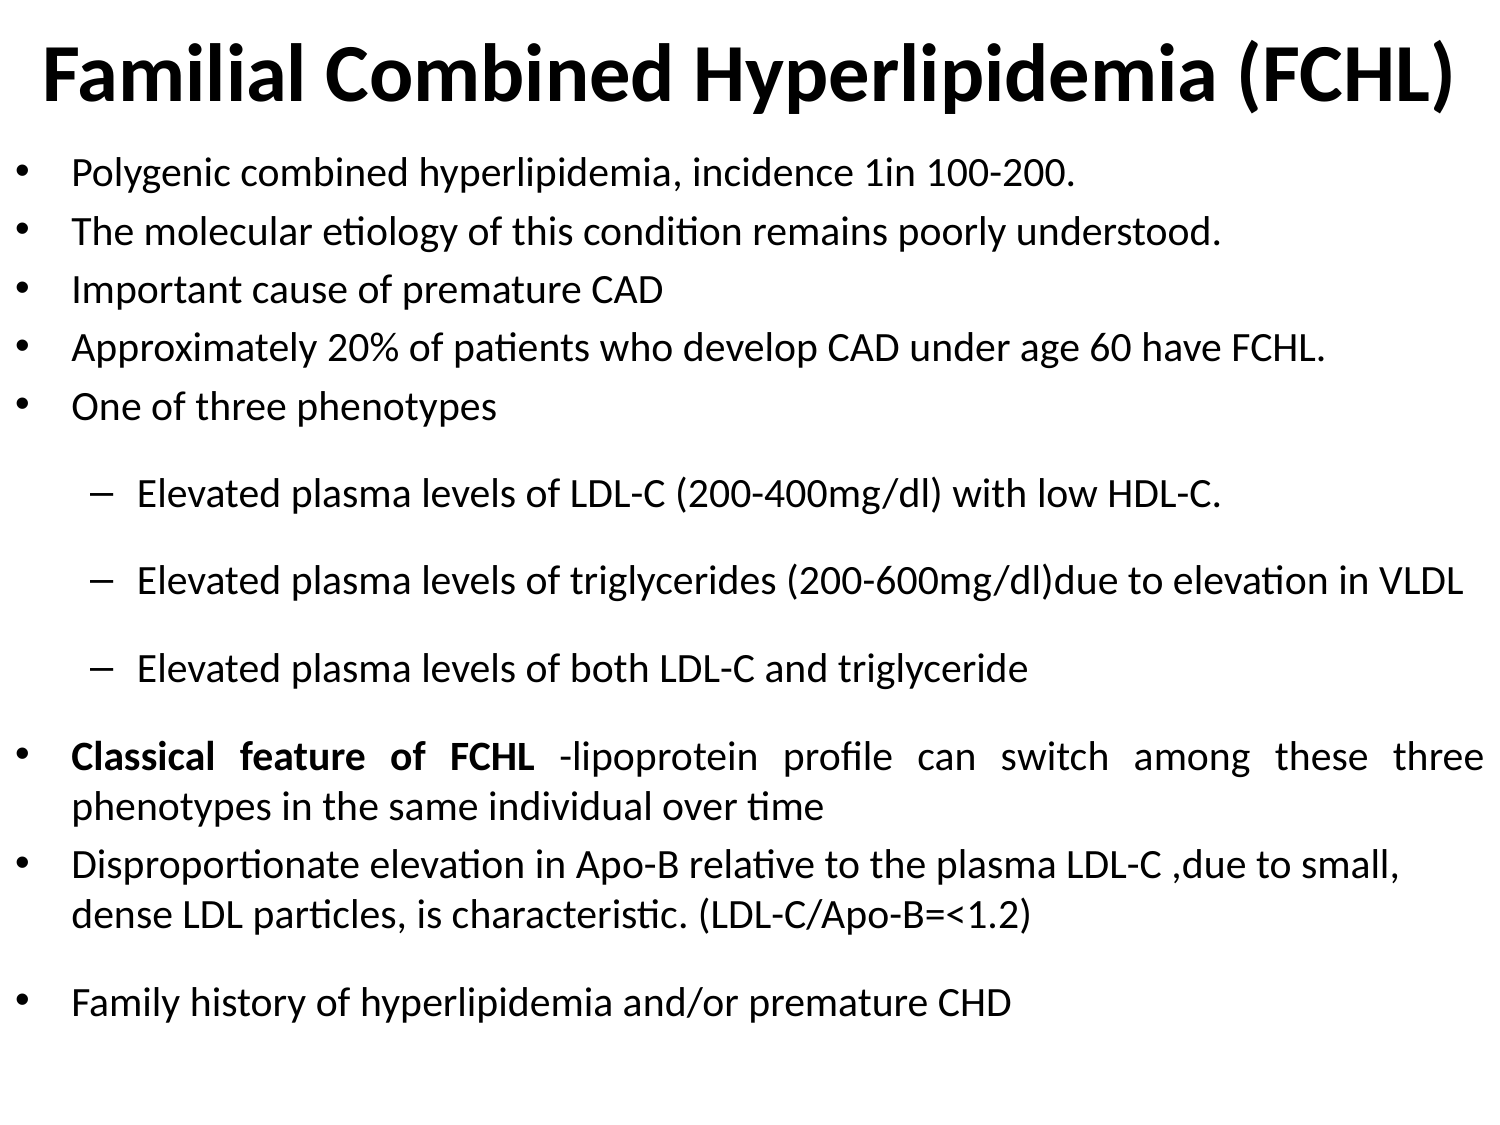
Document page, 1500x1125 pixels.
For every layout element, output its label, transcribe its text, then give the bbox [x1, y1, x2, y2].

title Familial Combined Hyperlipidemia (FCHL) [0, 0, 1500, 137]
list Polygenic combined hyperlipidemia, incidence 1in 100-200. The molecular etiology of this condition remains poorly understood. Important cause of premature CAD Approximately 20% of patients who develop CAD under age 60 have FCHL. One of three phenotypes Elevated plasma levels of LDL-C (200-400mg/dl) with low HDL-C. Elevated plasma levels of triglycerides (200-600mg/dl)due to elevation in VLDL Elevated plasma levels of both LDL-C and triglyceride Classical feature of FCHL -lipoprotein profile can switch among these three phenotypes in the same individual over time Disproportionate elevation in Apo-B relative to the plasma LDL-C ,due to small, dense LDL particles, is characteristic. (LDL-C/Apo-B=<1.2) Family history of hyperlipidemia and/or premature CHD [0, 137, 1500, 1088]
